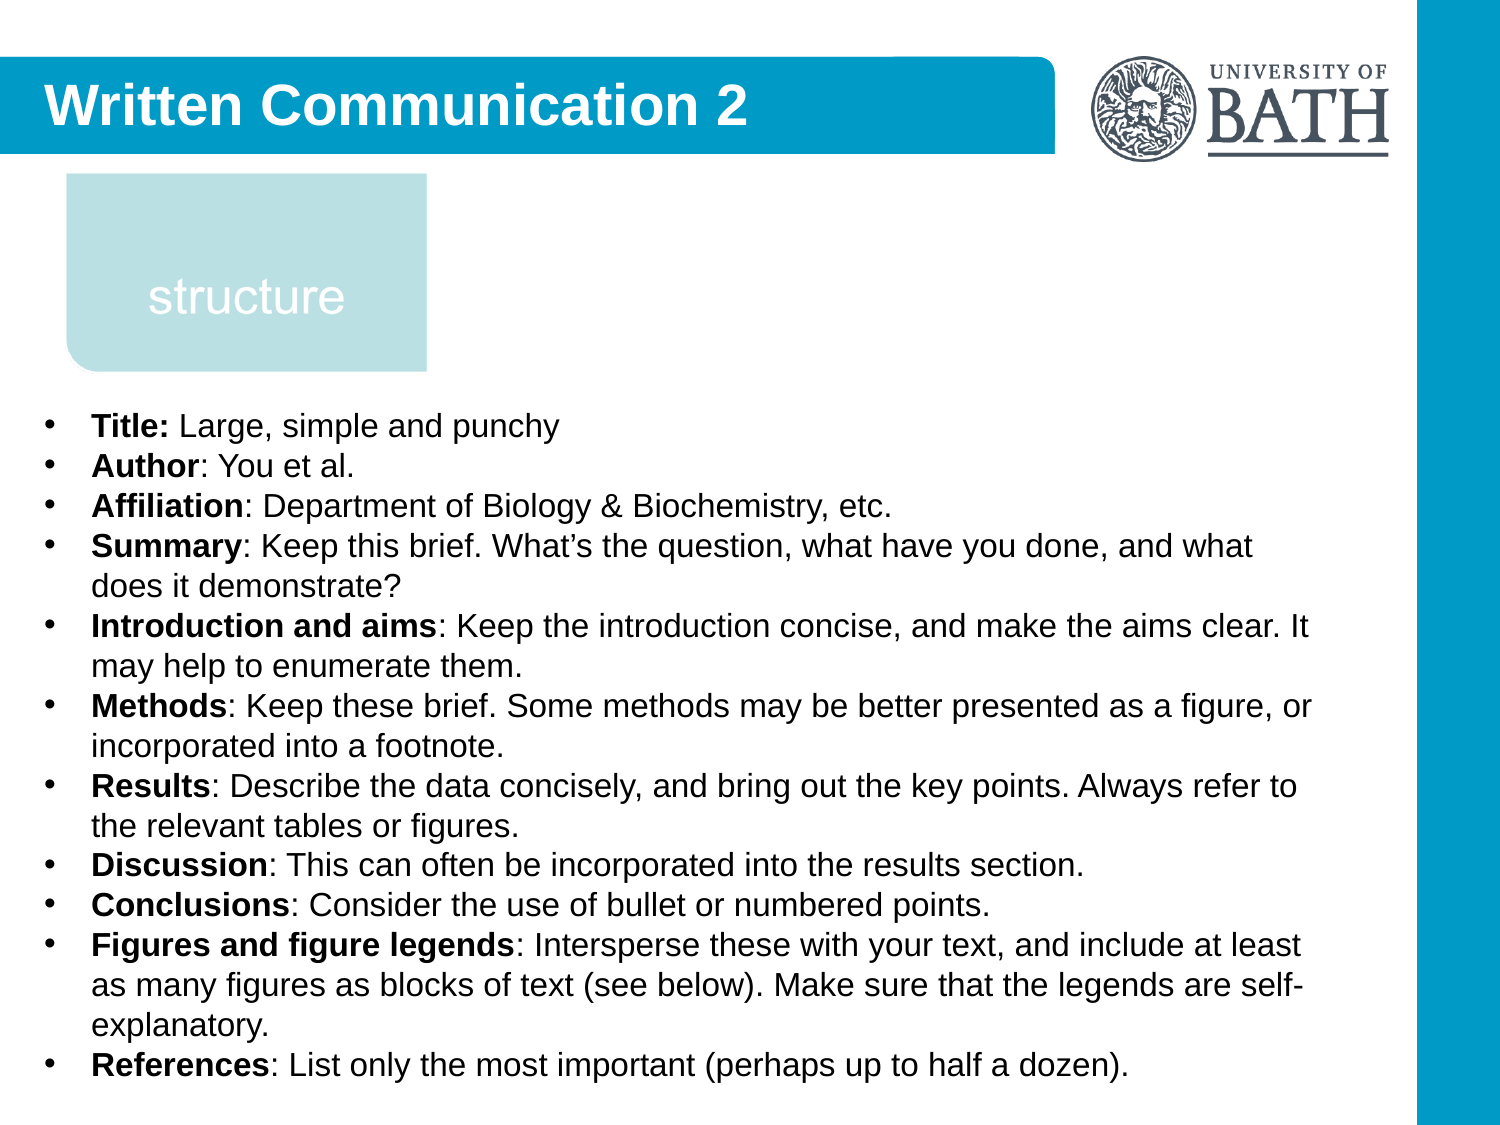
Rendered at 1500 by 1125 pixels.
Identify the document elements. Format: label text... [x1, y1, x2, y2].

text_box Title: Large, simple and punchy Author: You et al. Affiliation: Department of Biology & Biochemistry, etc. Summary: Keep this brief. What’s the question, what have you done, and what does it demonstrate? Introduction and aims: Keep the introduction concise, and make the aims clear. It may help to enumerate them. Methods: Keep these brief. Some methods may be better presented as a figure, or incorporated into a footnote. Results: Describe the data concisely, and bring out the key points. Always refer to the relevant tables or figures. Discussion: This can often be incorporated into the results section. Conclusions: Consider the use of bullet or numbered points. Figures and figure legends: Intersperse these with your text, and include at least as many figures as blocks of text (see below). Make sure that the legends are self-explanatory. References: List only the most important (perhaps up to half a dozen). [29, 397, 1341, 1125]
picture [1091, 56, 1389, 162]
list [64, 171, 429, 374]
title Written Communication 2 [29, 59, 1380, 154]
